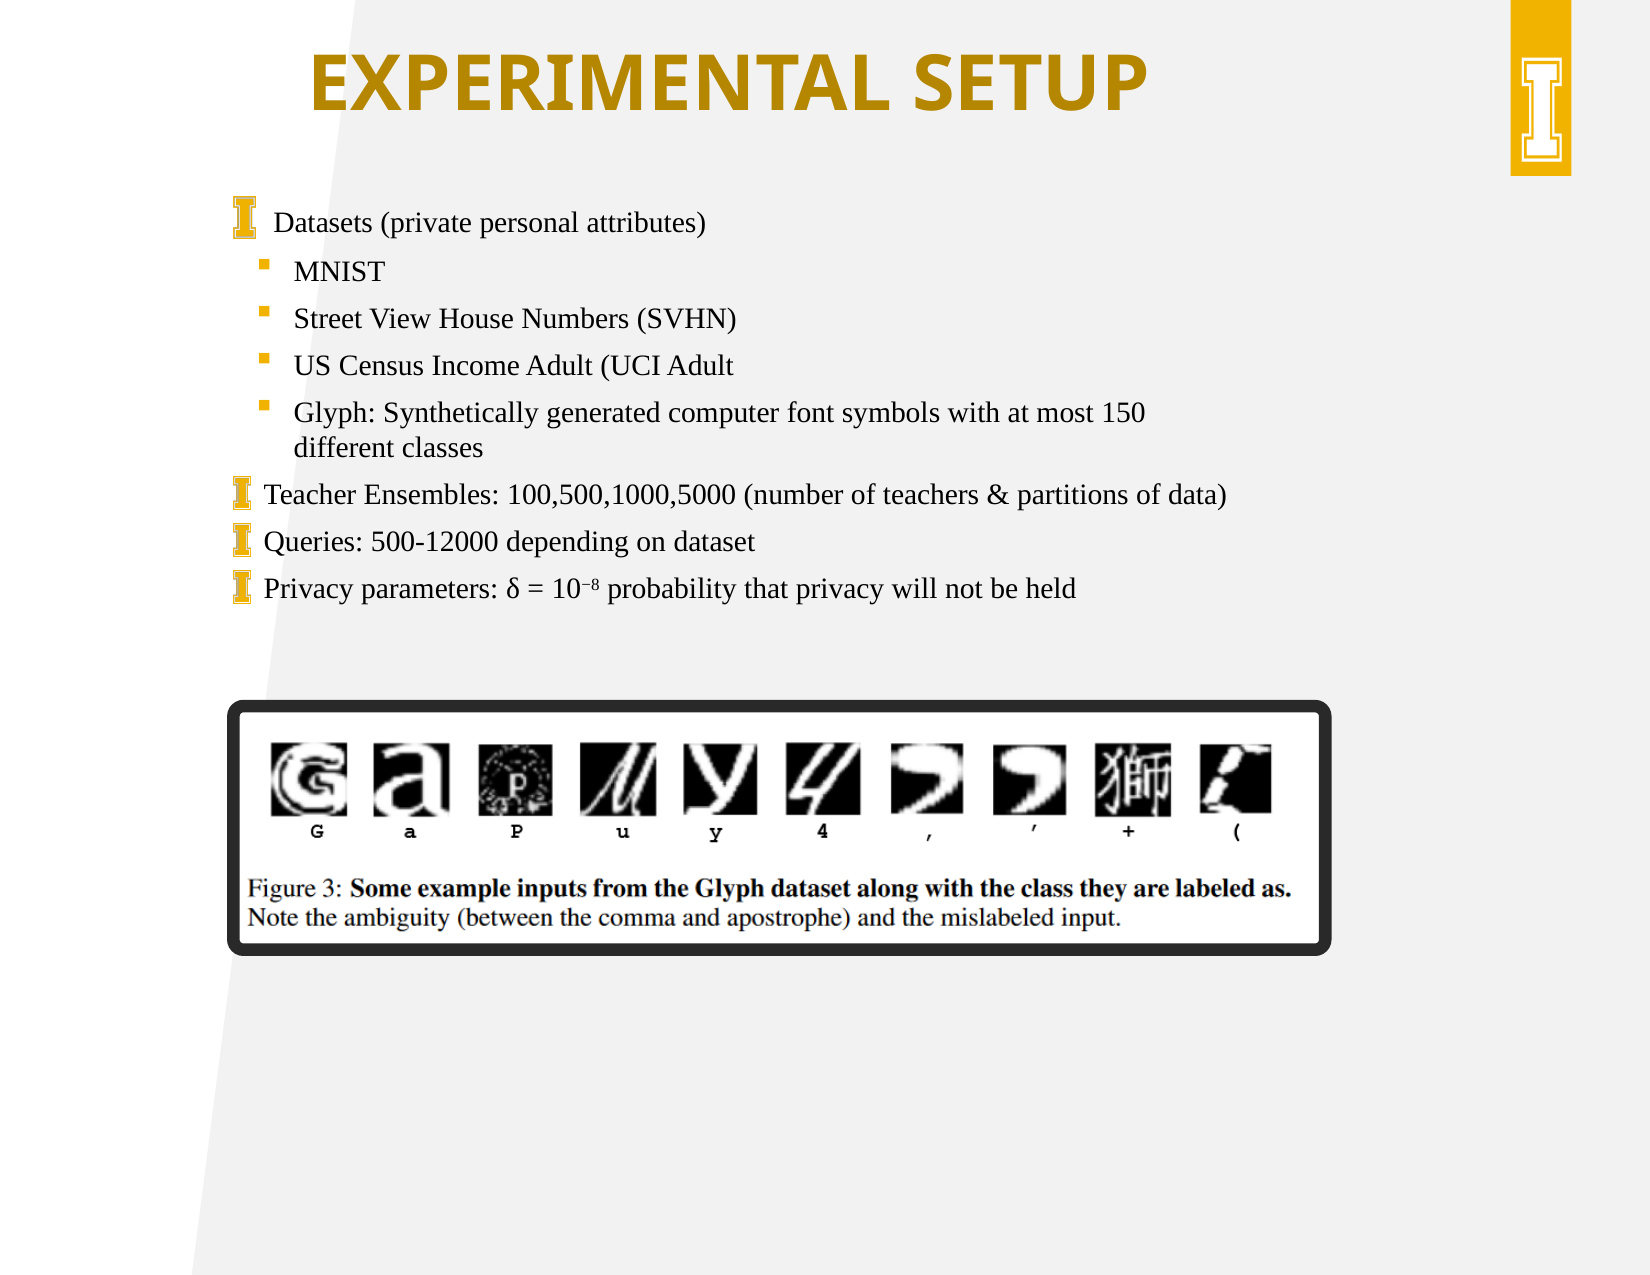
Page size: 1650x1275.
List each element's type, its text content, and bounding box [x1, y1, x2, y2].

picture [233, 523, 251, 557]
title Experimental Setup [307, 43, 1252, 127]
picture [233, 705, 1326, 950]
list Datasets (private personal attributes) MNIST Street View House Numbers (SVHN) US Census Income Adult (UCI Adult Glyph: Synthetically generated computer font symbols with at most 150 different classes Teacher Ensembles: 100,500,1000,5000 (number of teachers & partitions of data) Queries: 500-12000 depending on dataset Privacy parameters: δ = 10−8 probability that privacy will not be held [233, 194, 1239, 638]
picture [233, 196, 256, 239]
picture [233, 476, 251, 510]
picture [233, 570, 251, 604]
